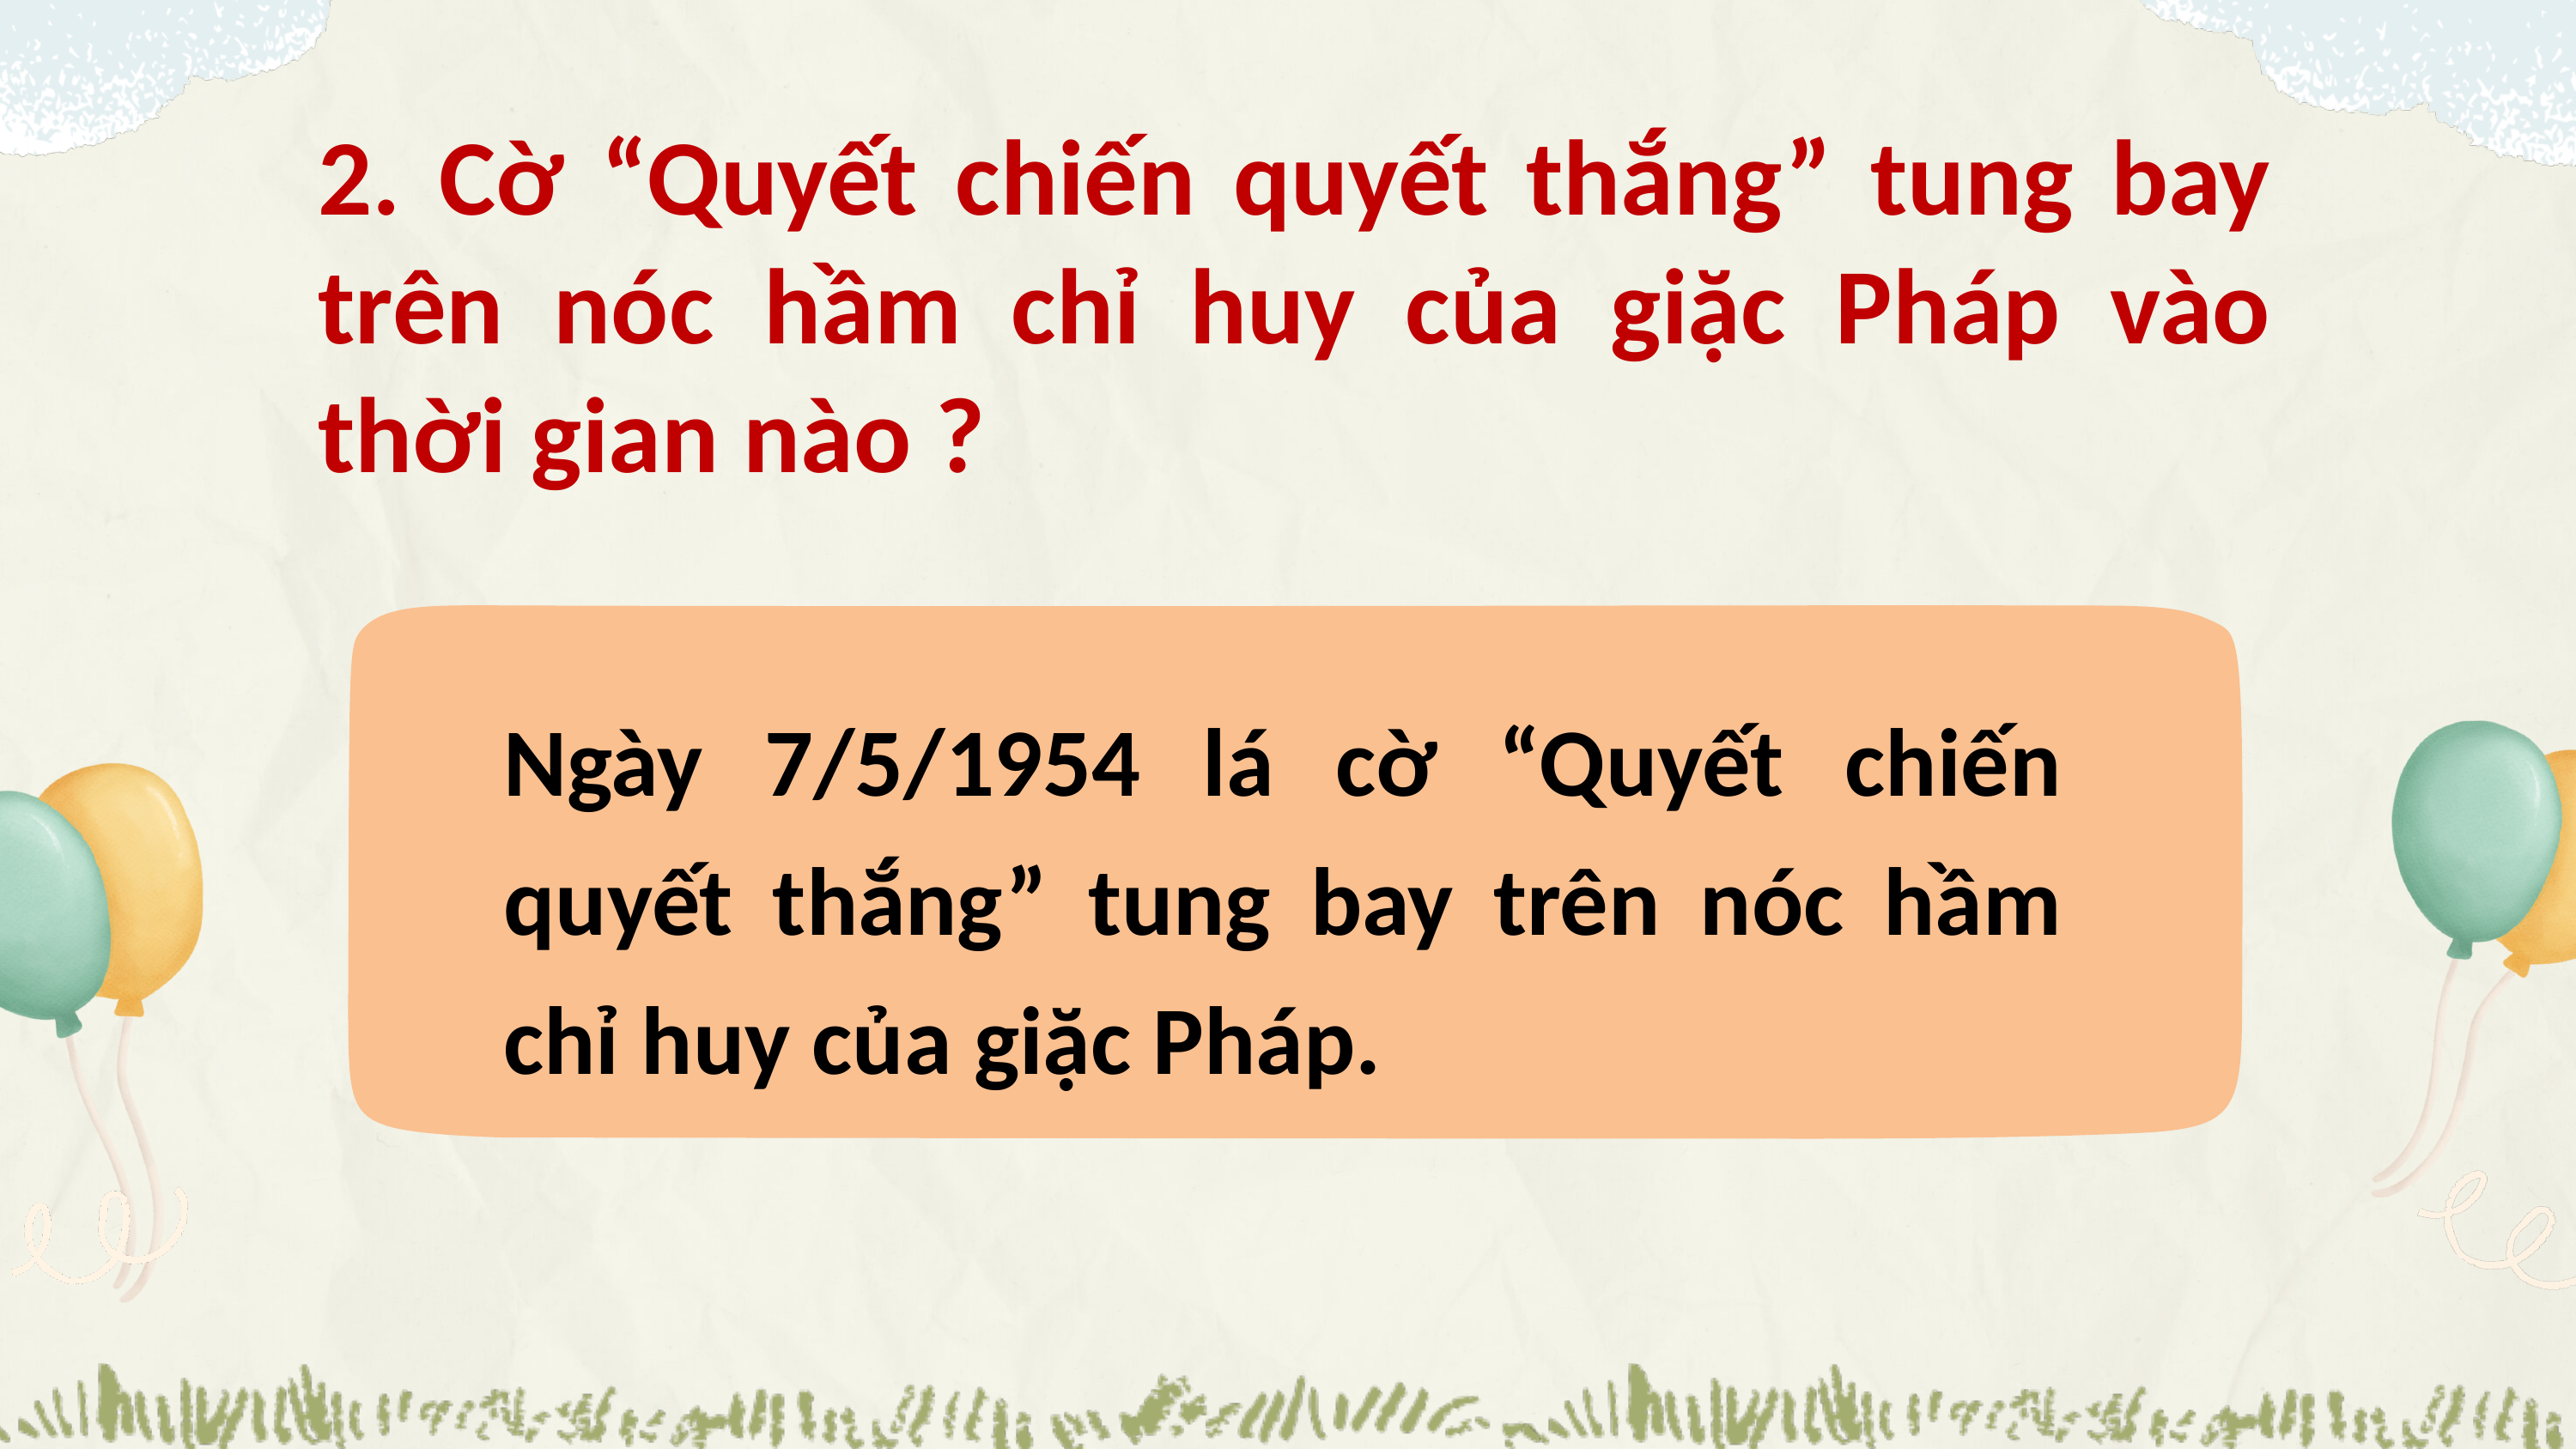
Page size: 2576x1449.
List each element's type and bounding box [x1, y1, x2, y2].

picture [0, 0, 2576, 1449]
text_box [348, 604, 2243, 1139]
